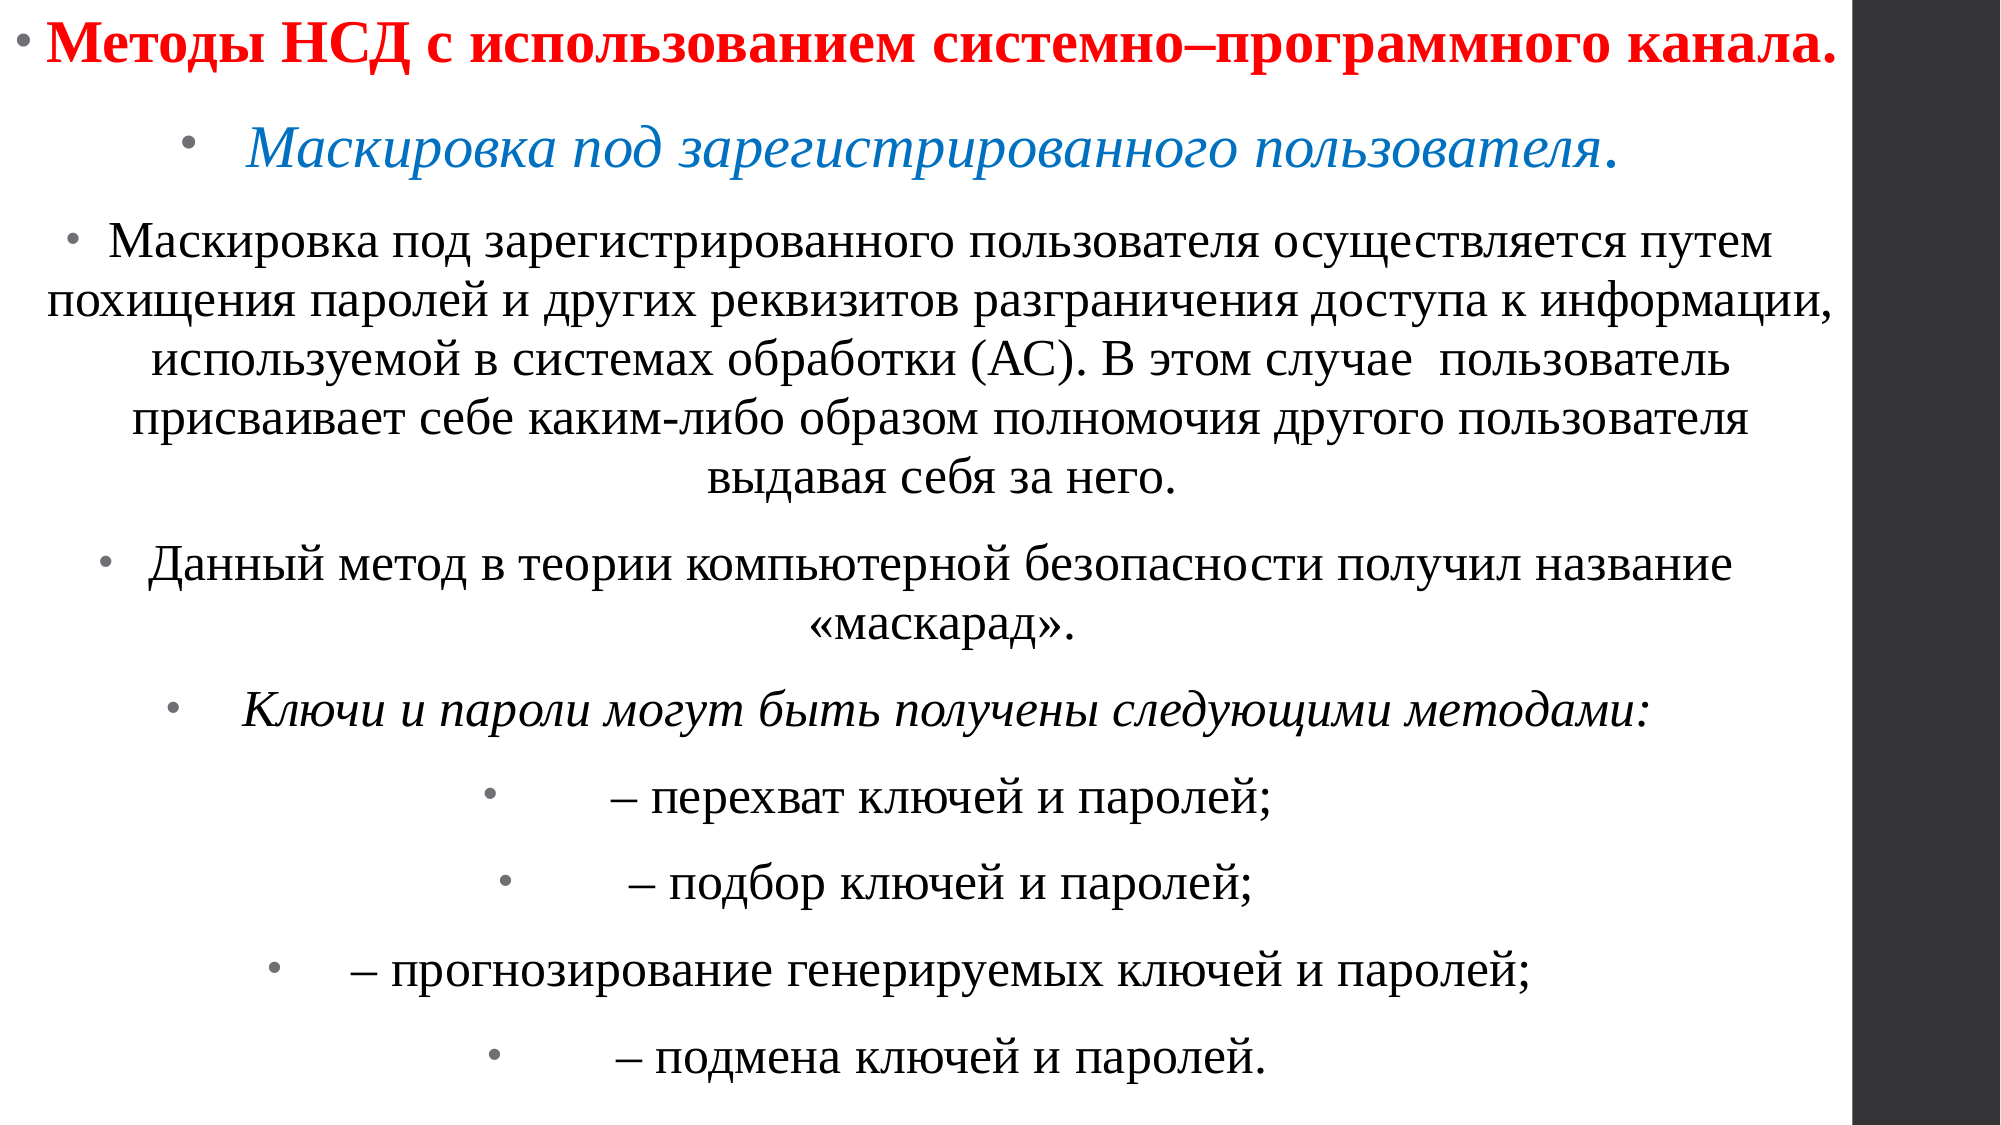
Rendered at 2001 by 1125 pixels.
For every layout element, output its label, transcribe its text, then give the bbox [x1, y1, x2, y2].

list Методы НСД с использованием системно–программного канала. Маскировка под зарегистрированного пользователя. Маскировка под зарегистрированного пользователя осуществляется путем похищения паролей и других реквизитов разграничения доступа к информации, используемой в системах обработки (АС). В этом случае пользователь присваивает себе каким-либо образом полномочия другого пользователя выдавая себя за него. Данный метод в теории компьютерной безопасности получил название «маскарад». Ключи и пароли могут быть получены следующими методами: – перехват ключей и паролей; – подбор ключей и паролей; – прогнозирование генерируемых ключей и паролей; – подмена ключей и паролей. [0, 0, 1859, 1125]
